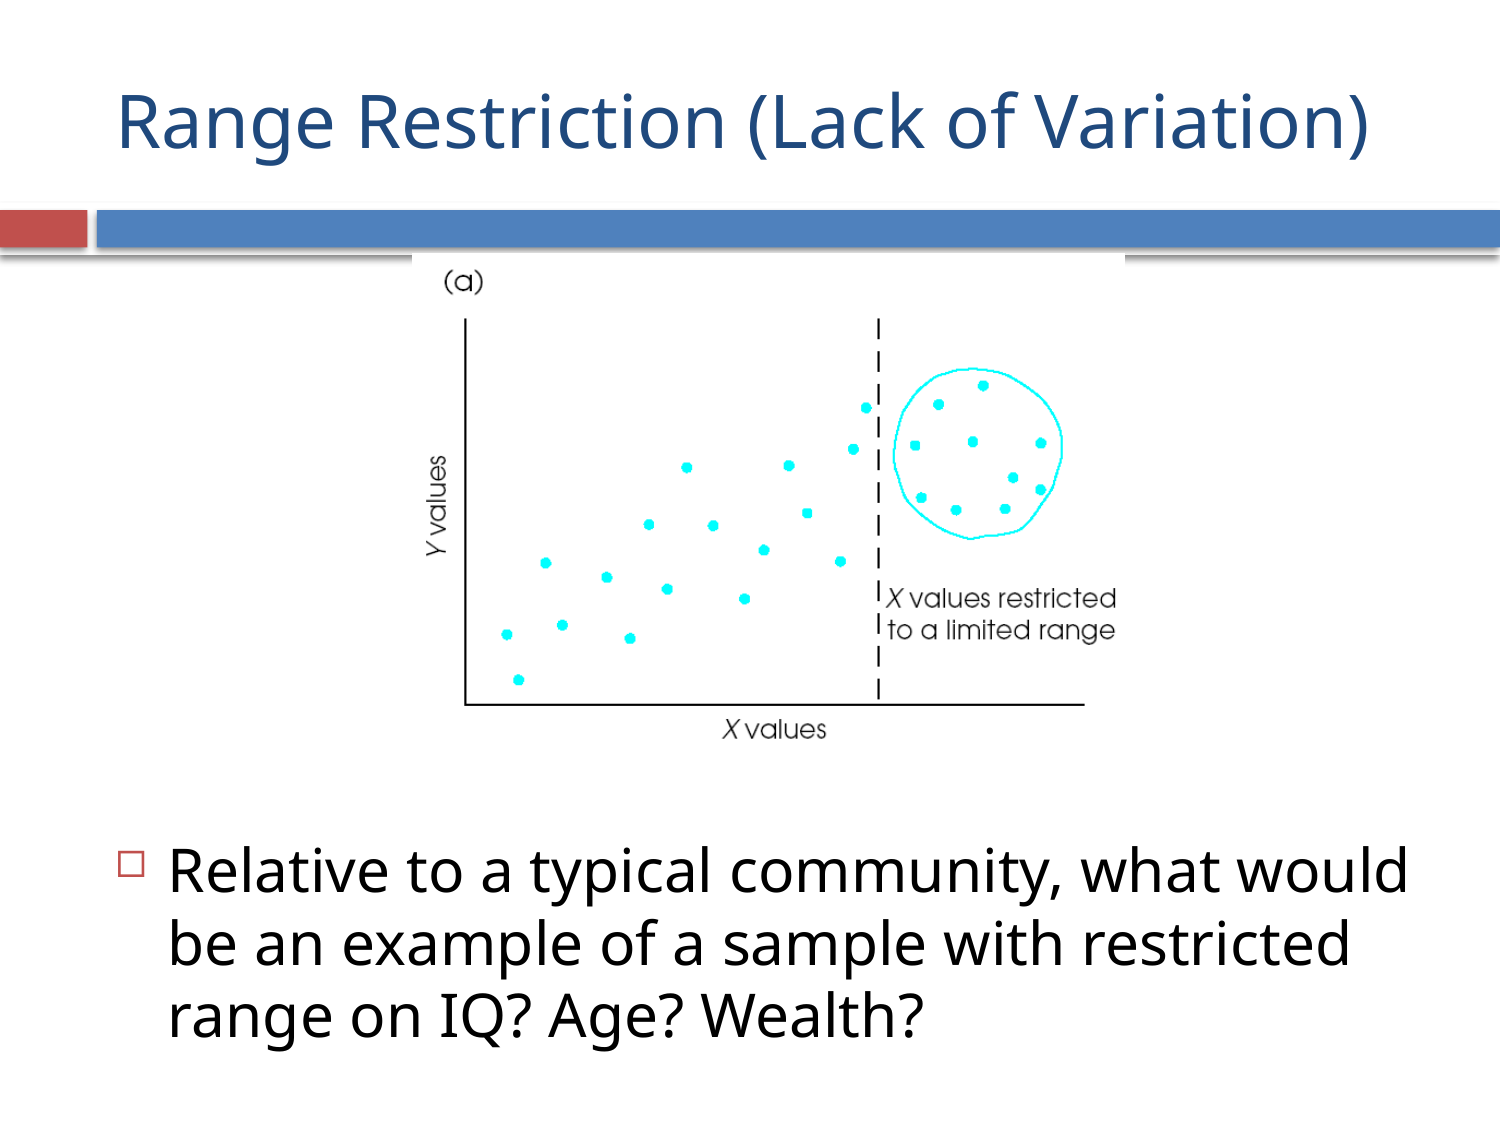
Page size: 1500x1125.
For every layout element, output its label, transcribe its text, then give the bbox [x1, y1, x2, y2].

title Range Restriction (Lack of Variation) [100, 37, 1475, 200]
picture [412, 252, 1126, 754]
list Relative to a typical community, what would be an example of a sample with restricted range on IQ? Age? Wealth? [100, 825, 1438, 1113]
